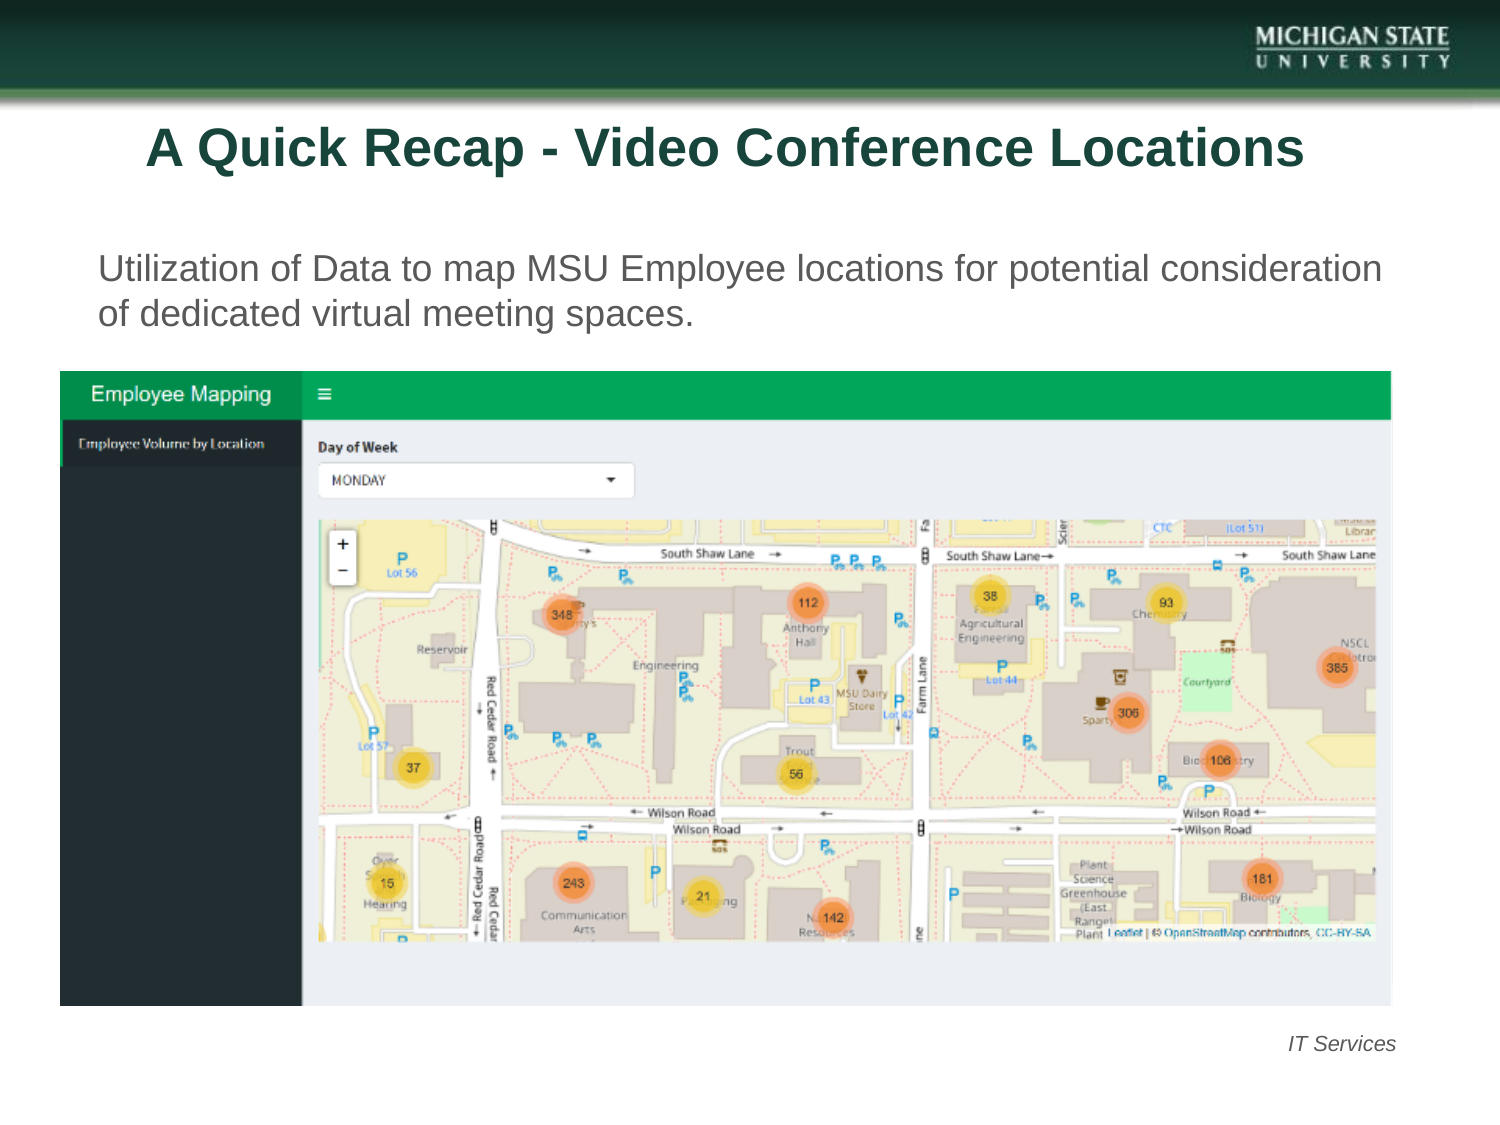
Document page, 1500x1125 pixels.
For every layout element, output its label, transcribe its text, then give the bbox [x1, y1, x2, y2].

title A Quick Recap - Video Conference Locations [0, 105, 1477, 200]
picture [59, 370, 1393, 1006]
picture [0, 0, 1500, 110]
text_box IT Services [1000, 1022, 1412, 1064]
text_box Utilization of Data to map MSU Employee locations for potential consideration of dedicated virtual meeting spaces. [83, 236, 1412, 342]
